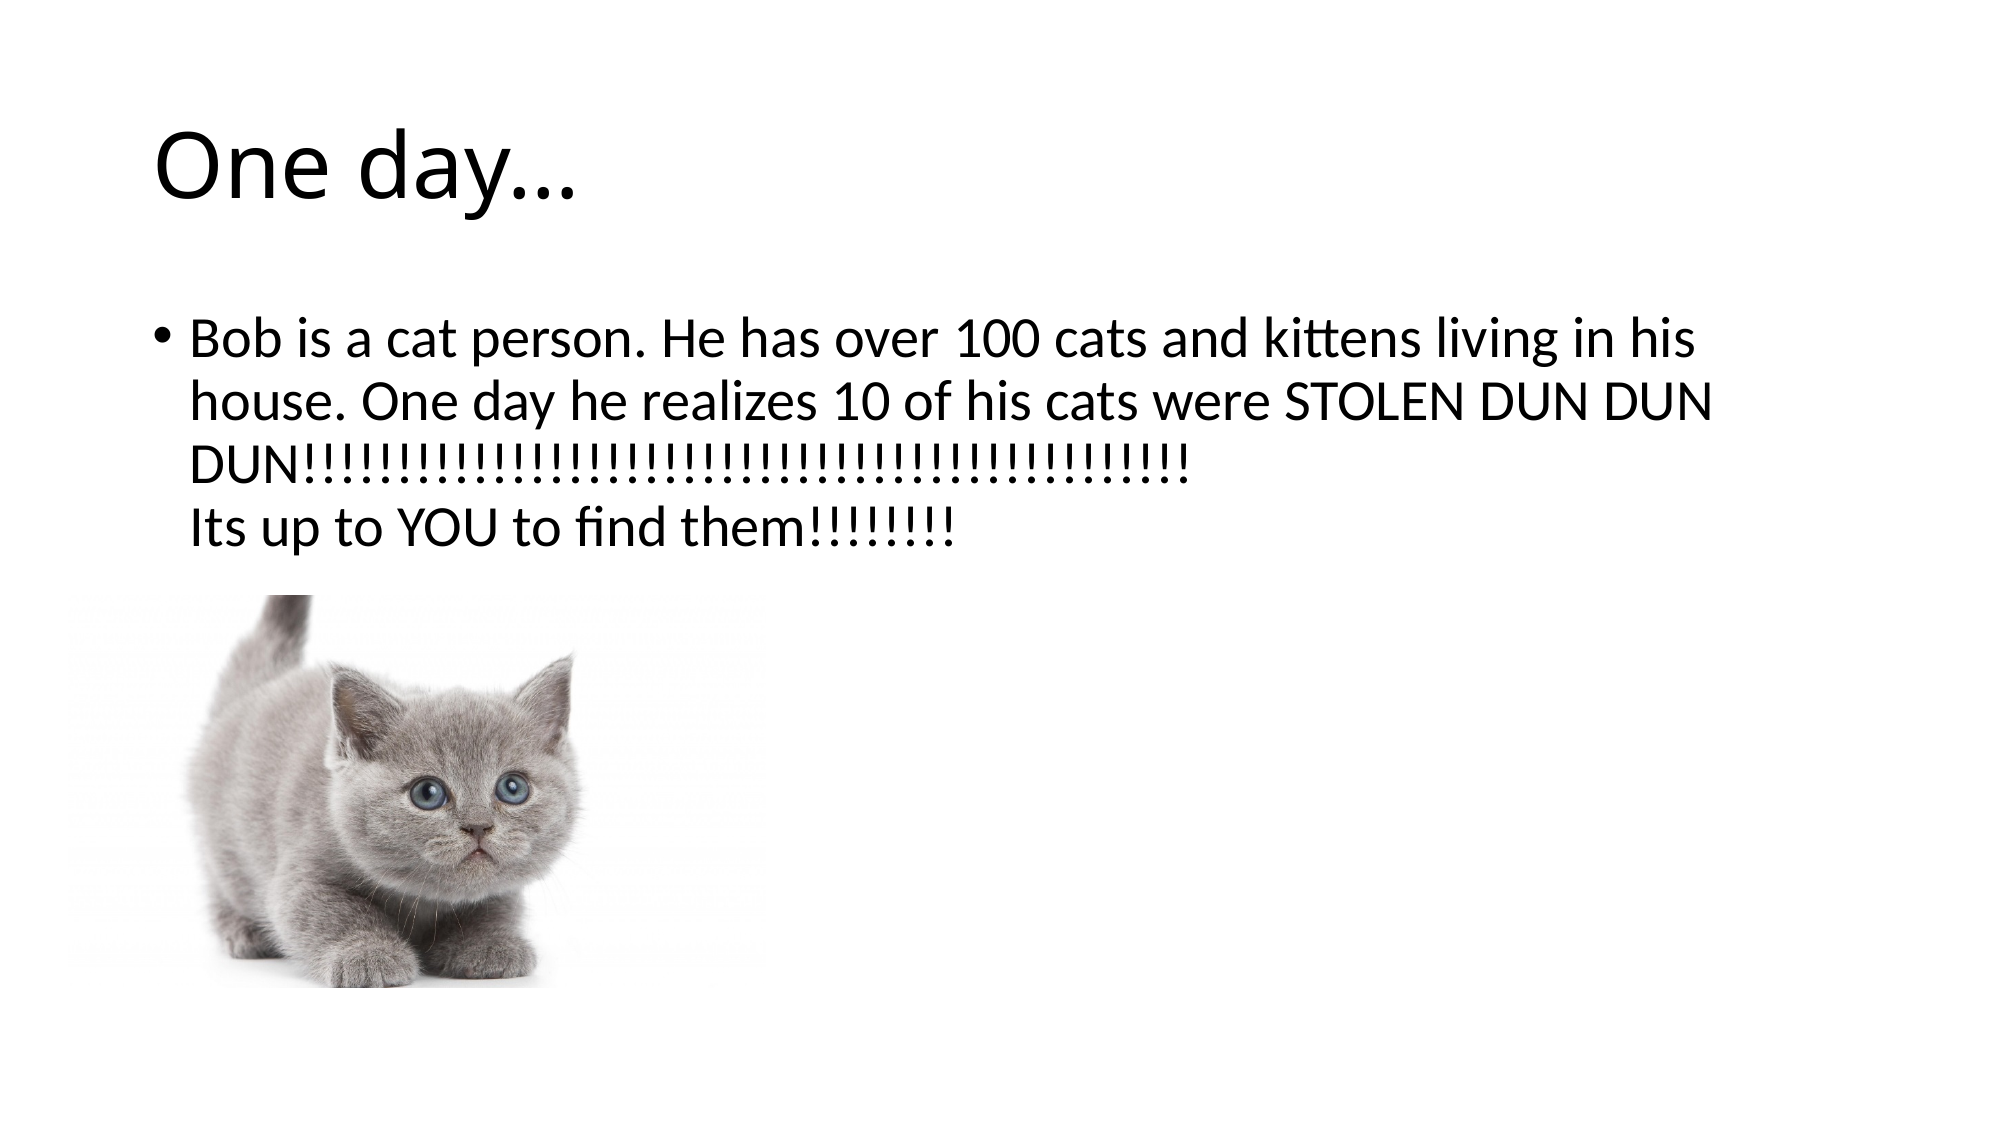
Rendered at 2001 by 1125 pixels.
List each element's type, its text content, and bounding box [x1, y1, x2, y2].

title One day… [137, 59, 1863, 278]
list Bob is a cat person. He has over 100 cats and kittens living in his house. One day he realizes 10 of his cats were STOLEN DUN DUN DUN!!!!!!!!!!!!!!!!!!!!!!!!!!!!!!!!!!!!!!!!!!!!!!! Its up to YOU to find them!!!!!!!! [137, 299, 1863, 1014]
picture [68, 595, 766, 988]
